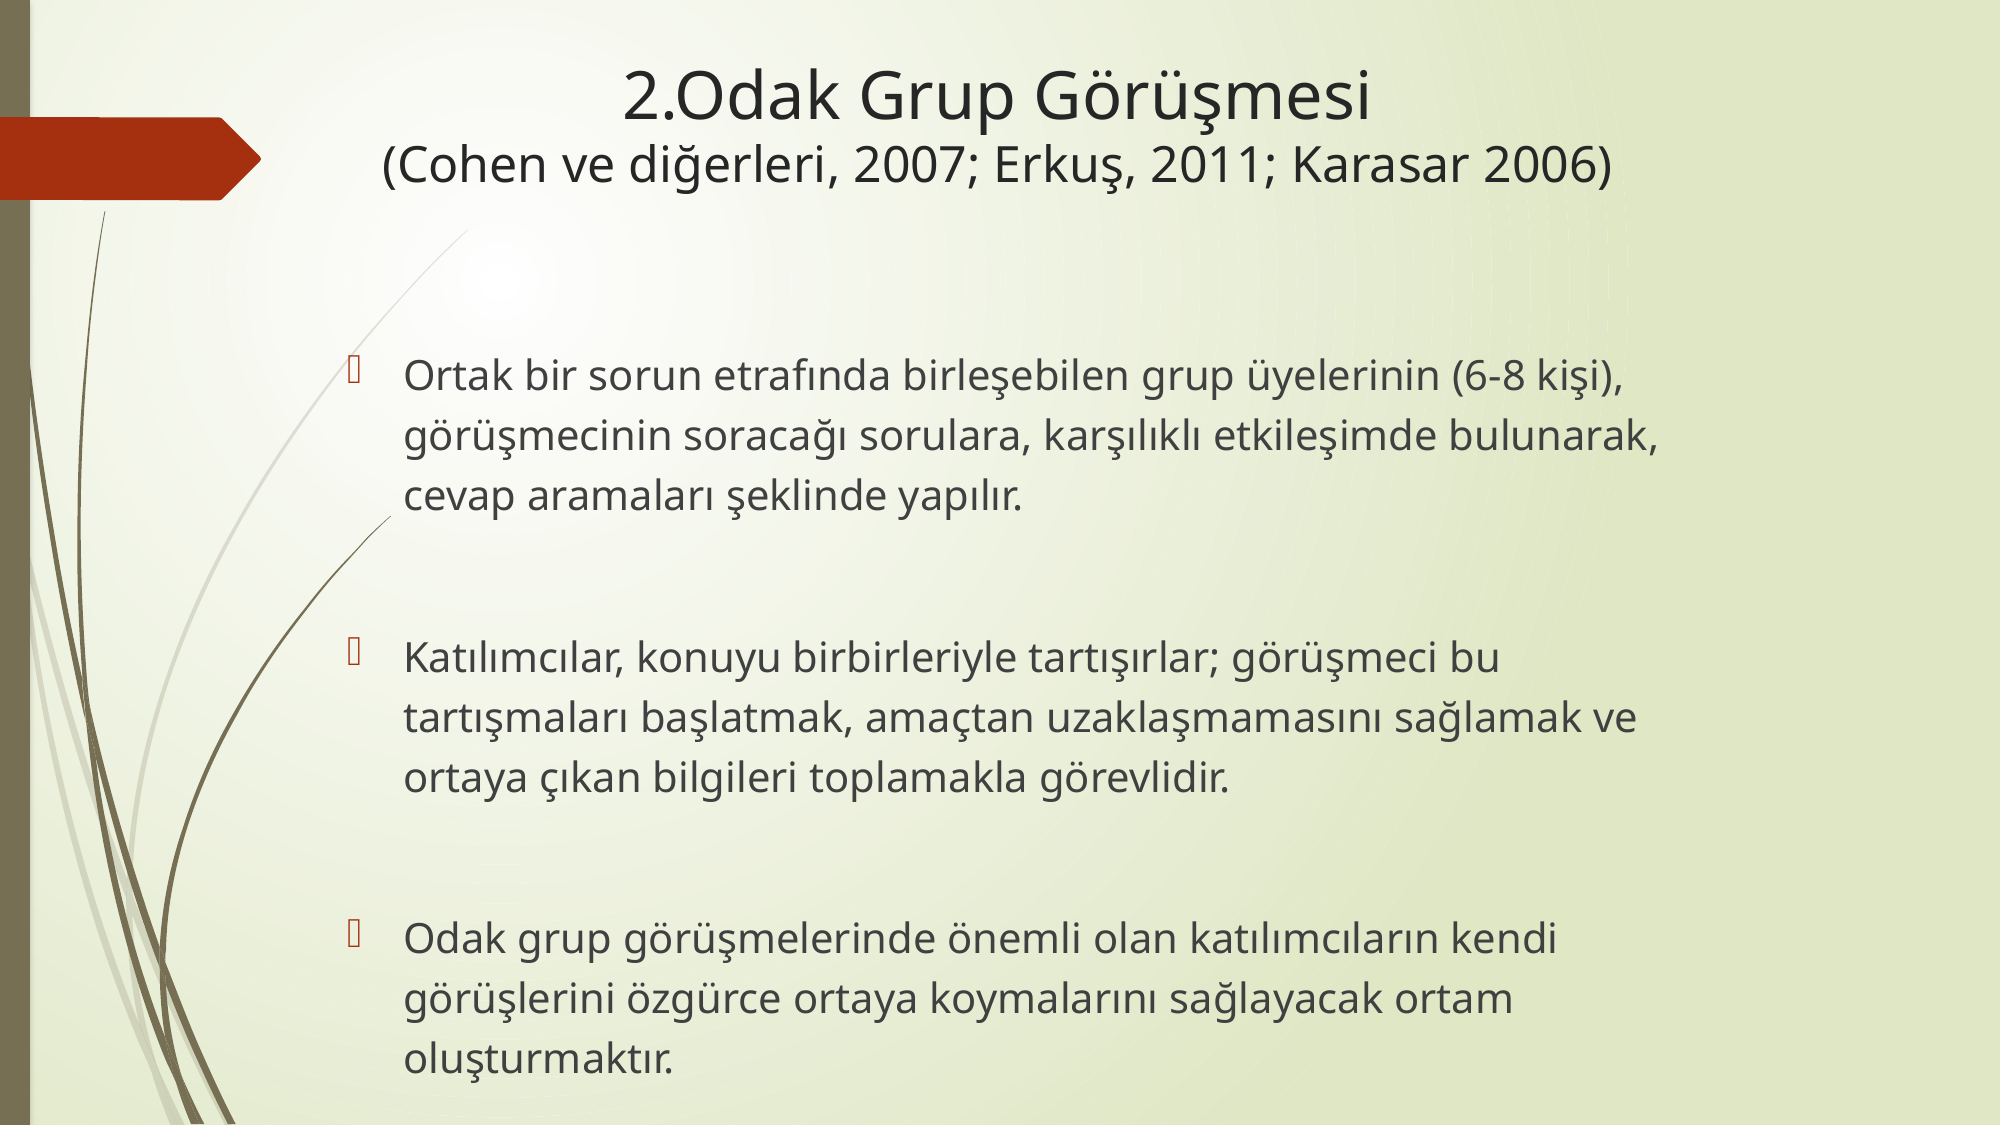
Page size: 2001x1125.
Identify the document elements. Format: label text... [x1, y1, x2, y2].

title 2.Odak Grup Görüşmesi (Cohen ve diğerleri, 2007; Erkuş, 2011; Karasar 2006) [320, 45, 1675, 233]
list Ortak bir sorun etrafında birleşebilen grup üyelerinin (6-8 kişi), görüşmecinin soracağı sorulara, karşılıklı etkileşimde bulunarak, cevap aramaları şeklinde yapılır. Katılımcılar, konuyu birbirleriyle tartışırlar; görüşmeci bu tartışmaları başlatmak, amaçtan uzaklaşmamasını sağlamak ve ortaya çıkan bilgileri toplamakla görevlidir. Odak grup görüşmelerinde önemli olan katılımcıların kendi görüşlerini özgürce ortaya koymalarını sağlayacak ortam oluşturmaktır. [332, 331, 1750, 1125]
